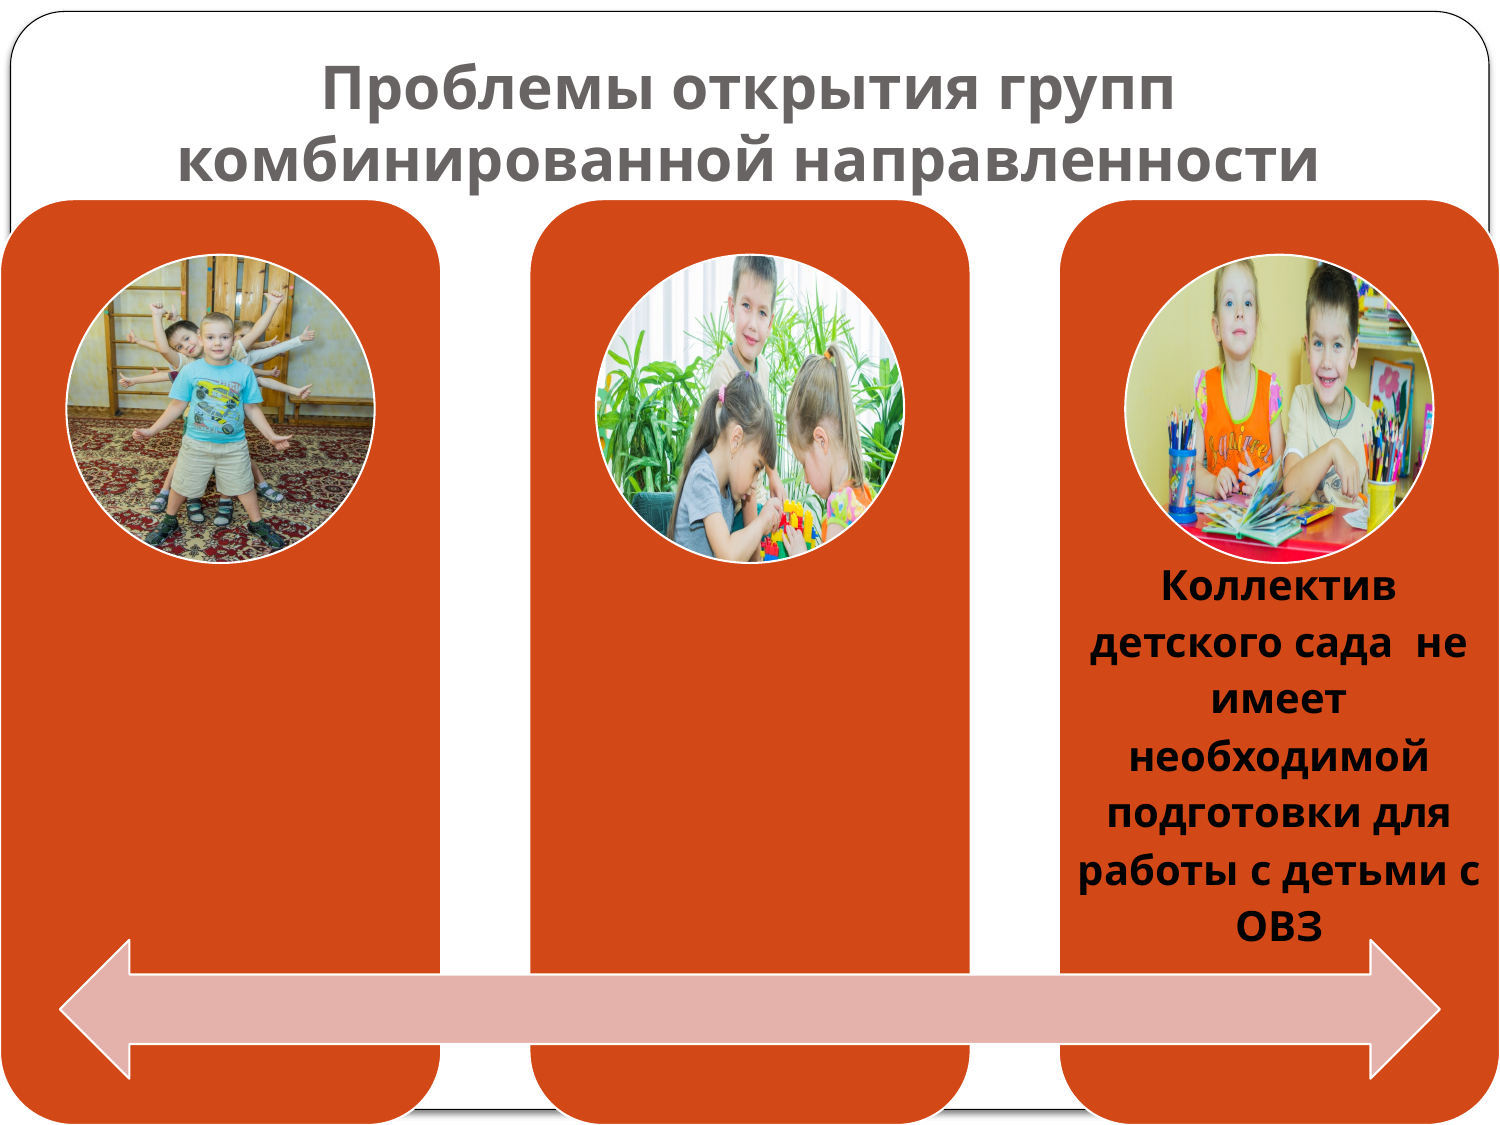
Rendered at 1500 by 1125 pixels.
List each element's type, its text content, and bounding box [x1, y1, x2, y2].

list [0, 198, 1500, 1125]
title Проблемы открытия групп комбинированной направленности [110, 35, 1389, 198]
